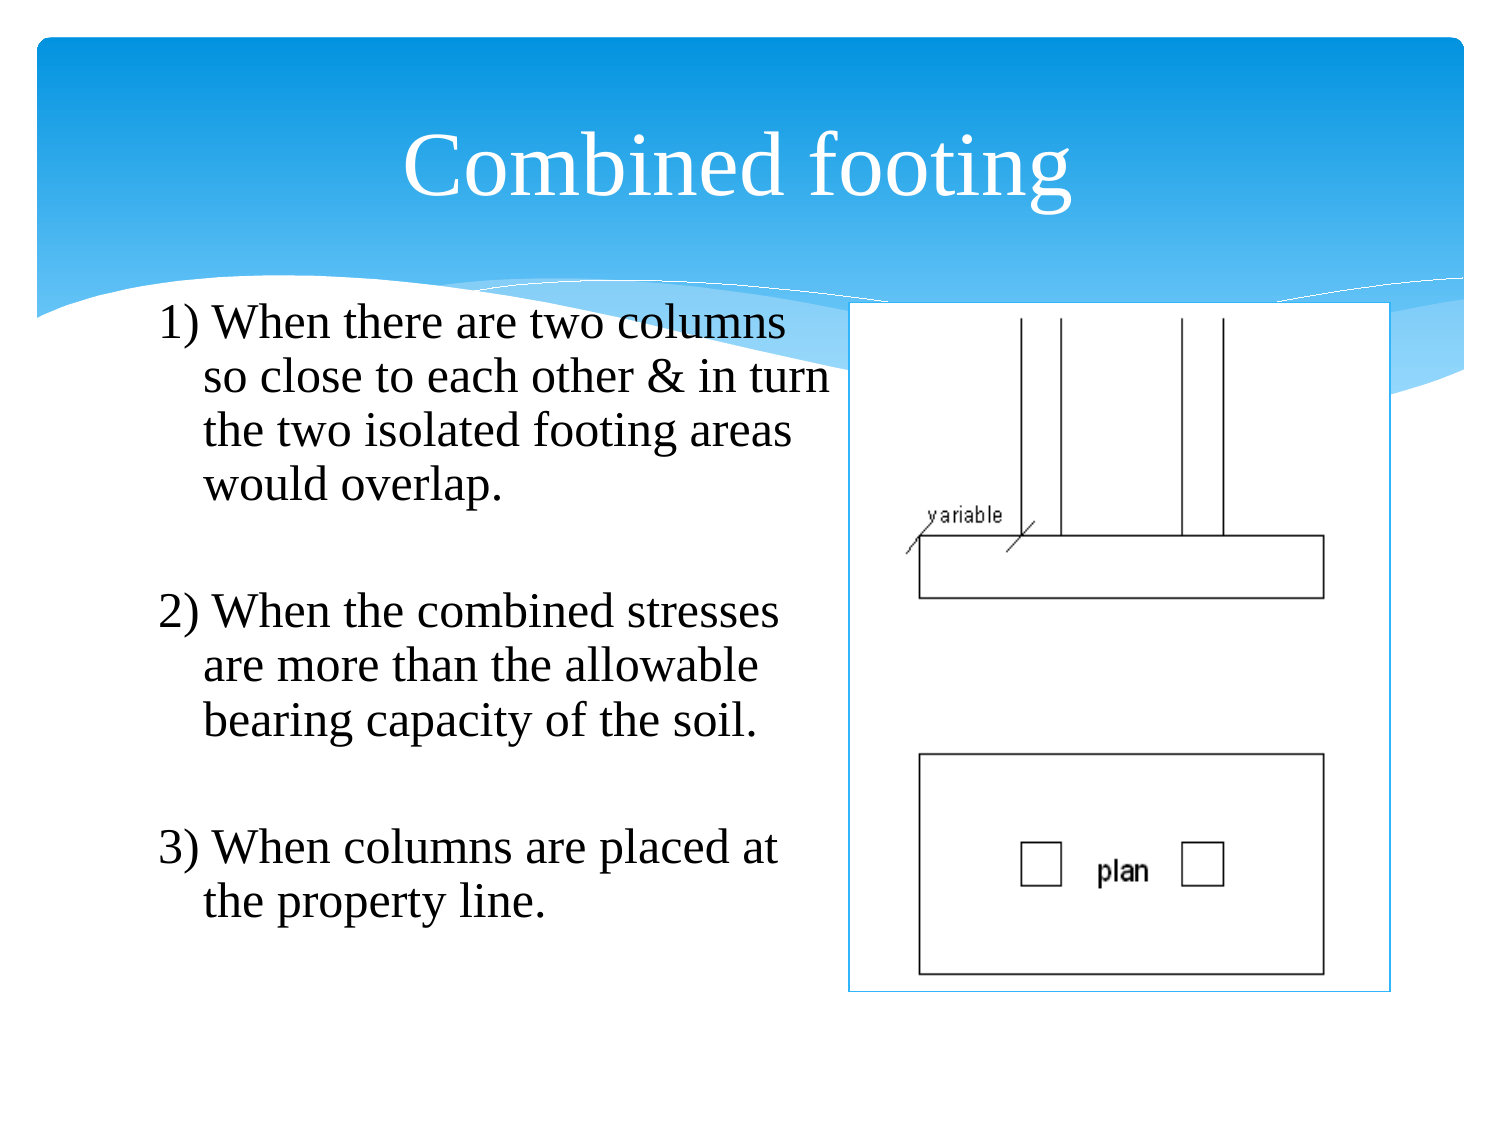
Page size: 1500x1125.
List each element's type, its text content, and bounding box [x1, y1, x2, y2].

title Combined footing [75, 55, 1425, 261]
list 1) When there are two columns so close to each other & in turn the two isolated footing areas would overlap. 2) When the combined stresses are more than the allowable bearing capacity of the soil. 3) When columns are placed at the property line. [143, 287, 850, 1005]
picture [849, 303, 1390, 992]
